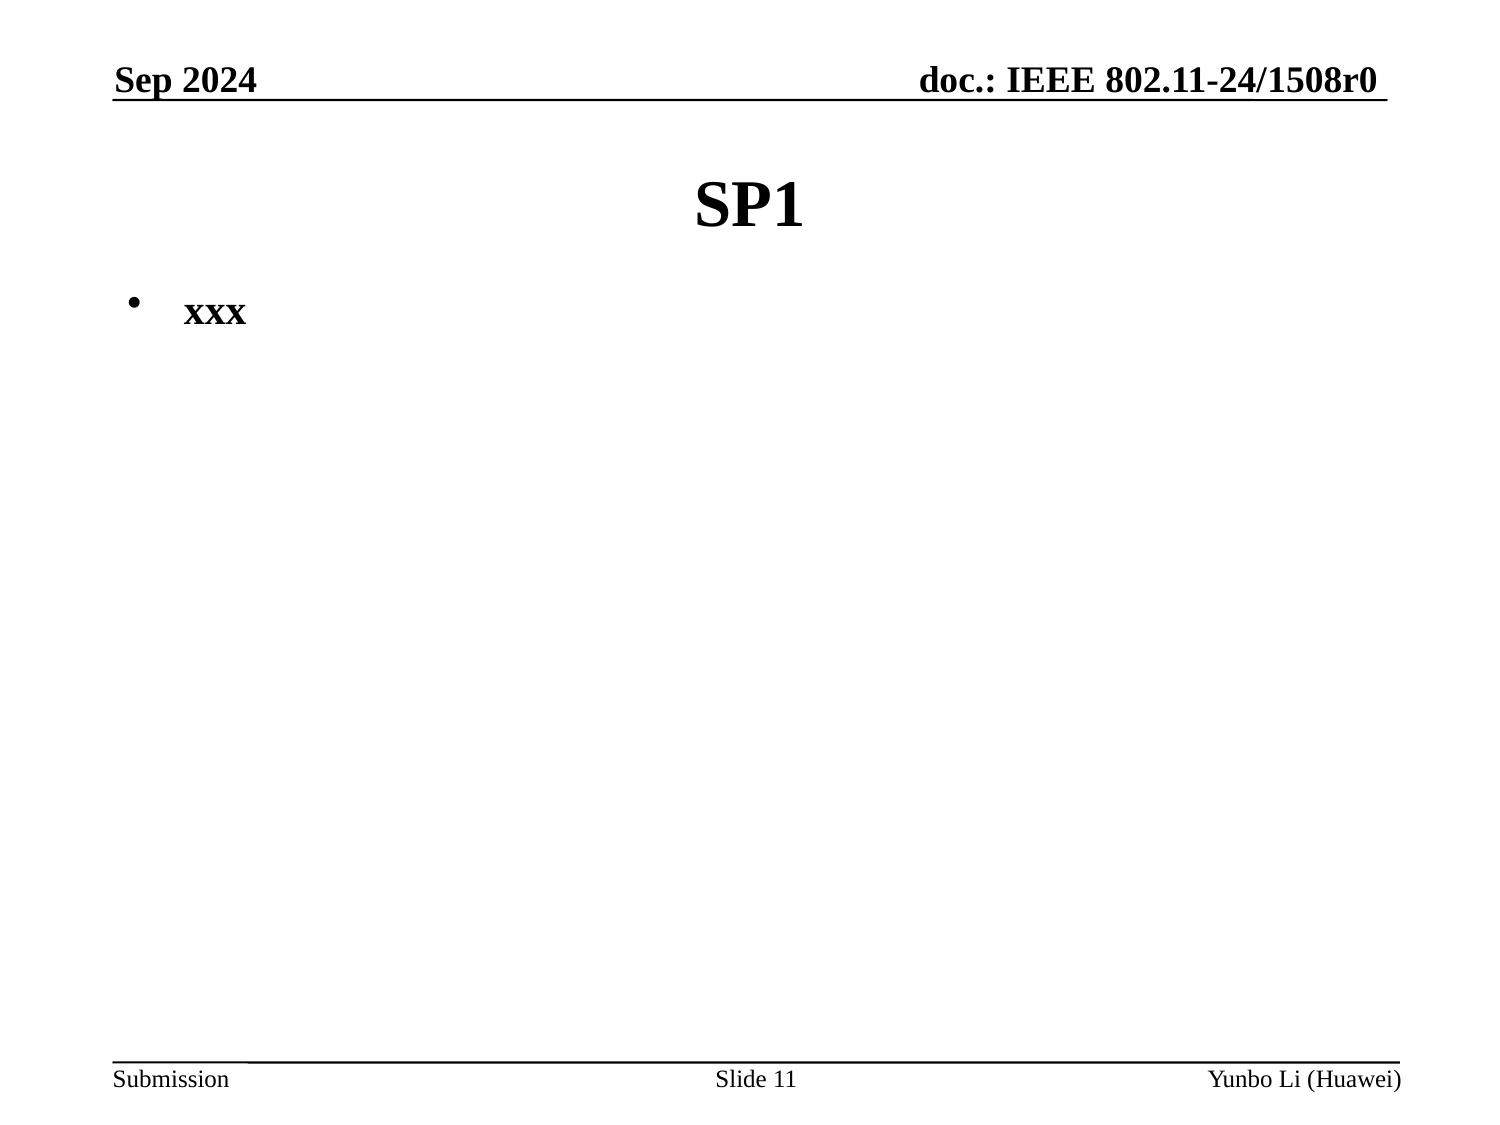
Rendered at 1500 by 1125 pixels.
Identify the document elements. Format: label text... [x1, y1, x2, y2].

slide_number Slide 11 [712, 1061, 800, 1093]
title SP1 [112, 112, 1388, 288]
footer Yunbo Li (Huawei) [1204, 1061, 1402, 1093]
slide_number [114, 54, 259, 101]
list xxx [112, 275, 1438, 950]
